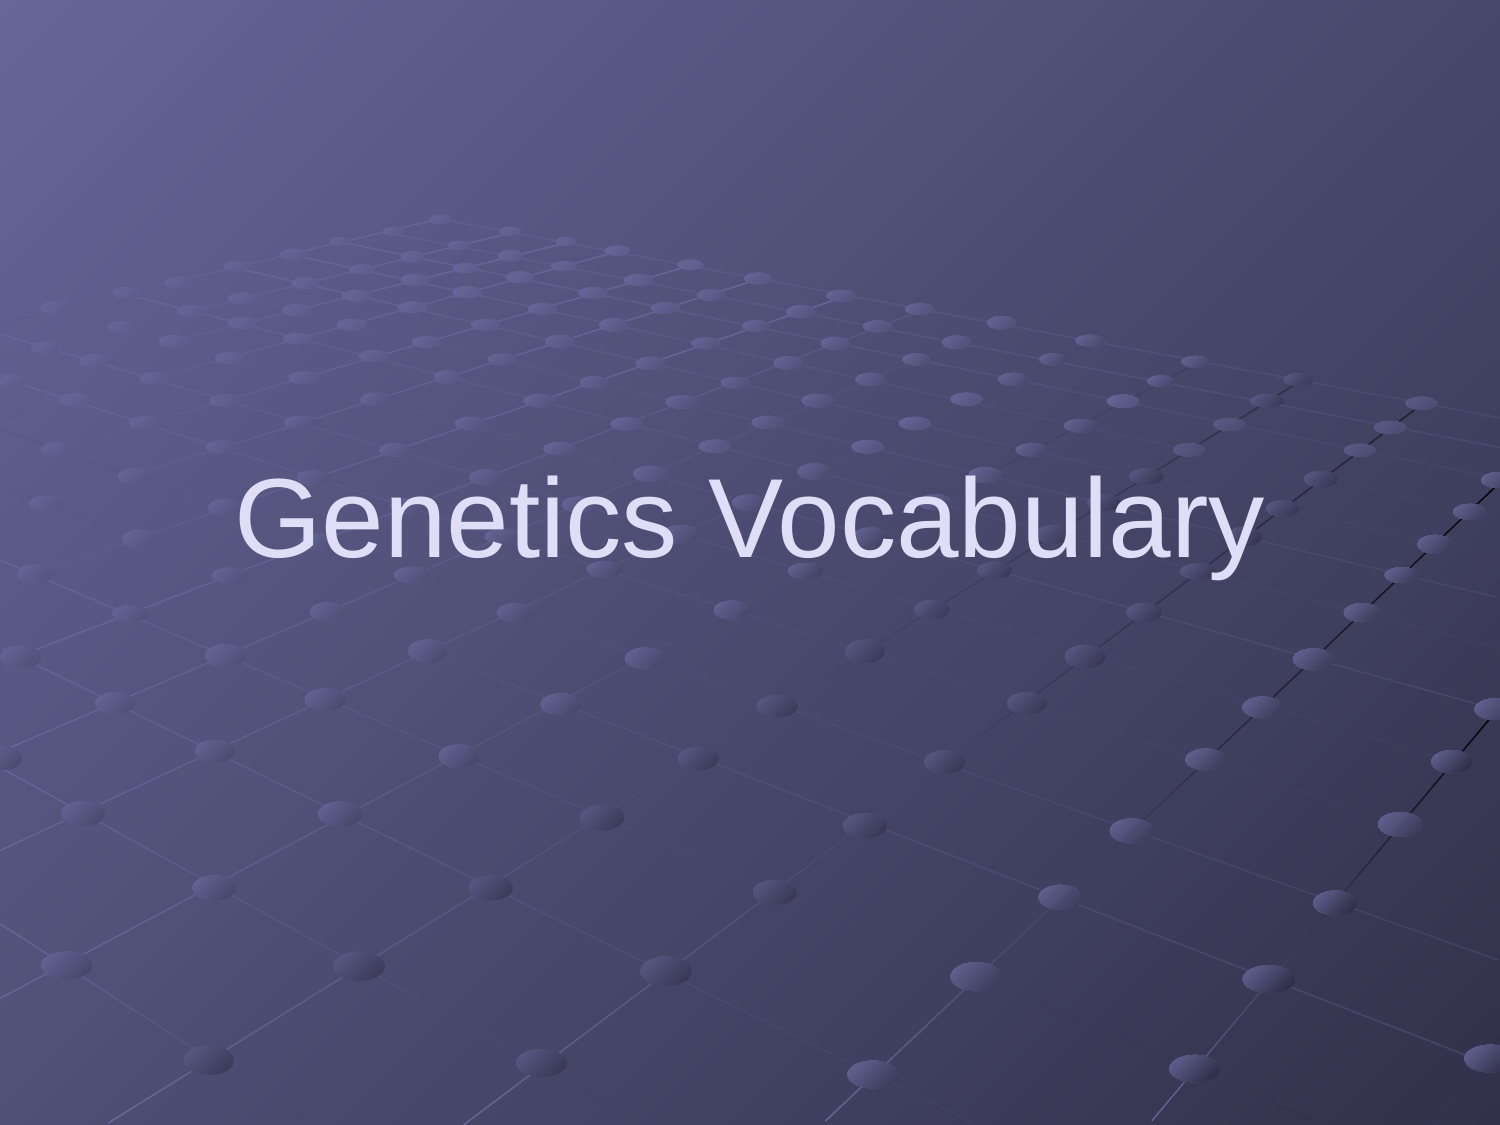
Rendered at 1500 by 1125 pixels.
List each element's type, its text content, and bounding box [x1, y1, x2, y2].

title Genetics Vocabulary [112, 302, 1388, 588]
